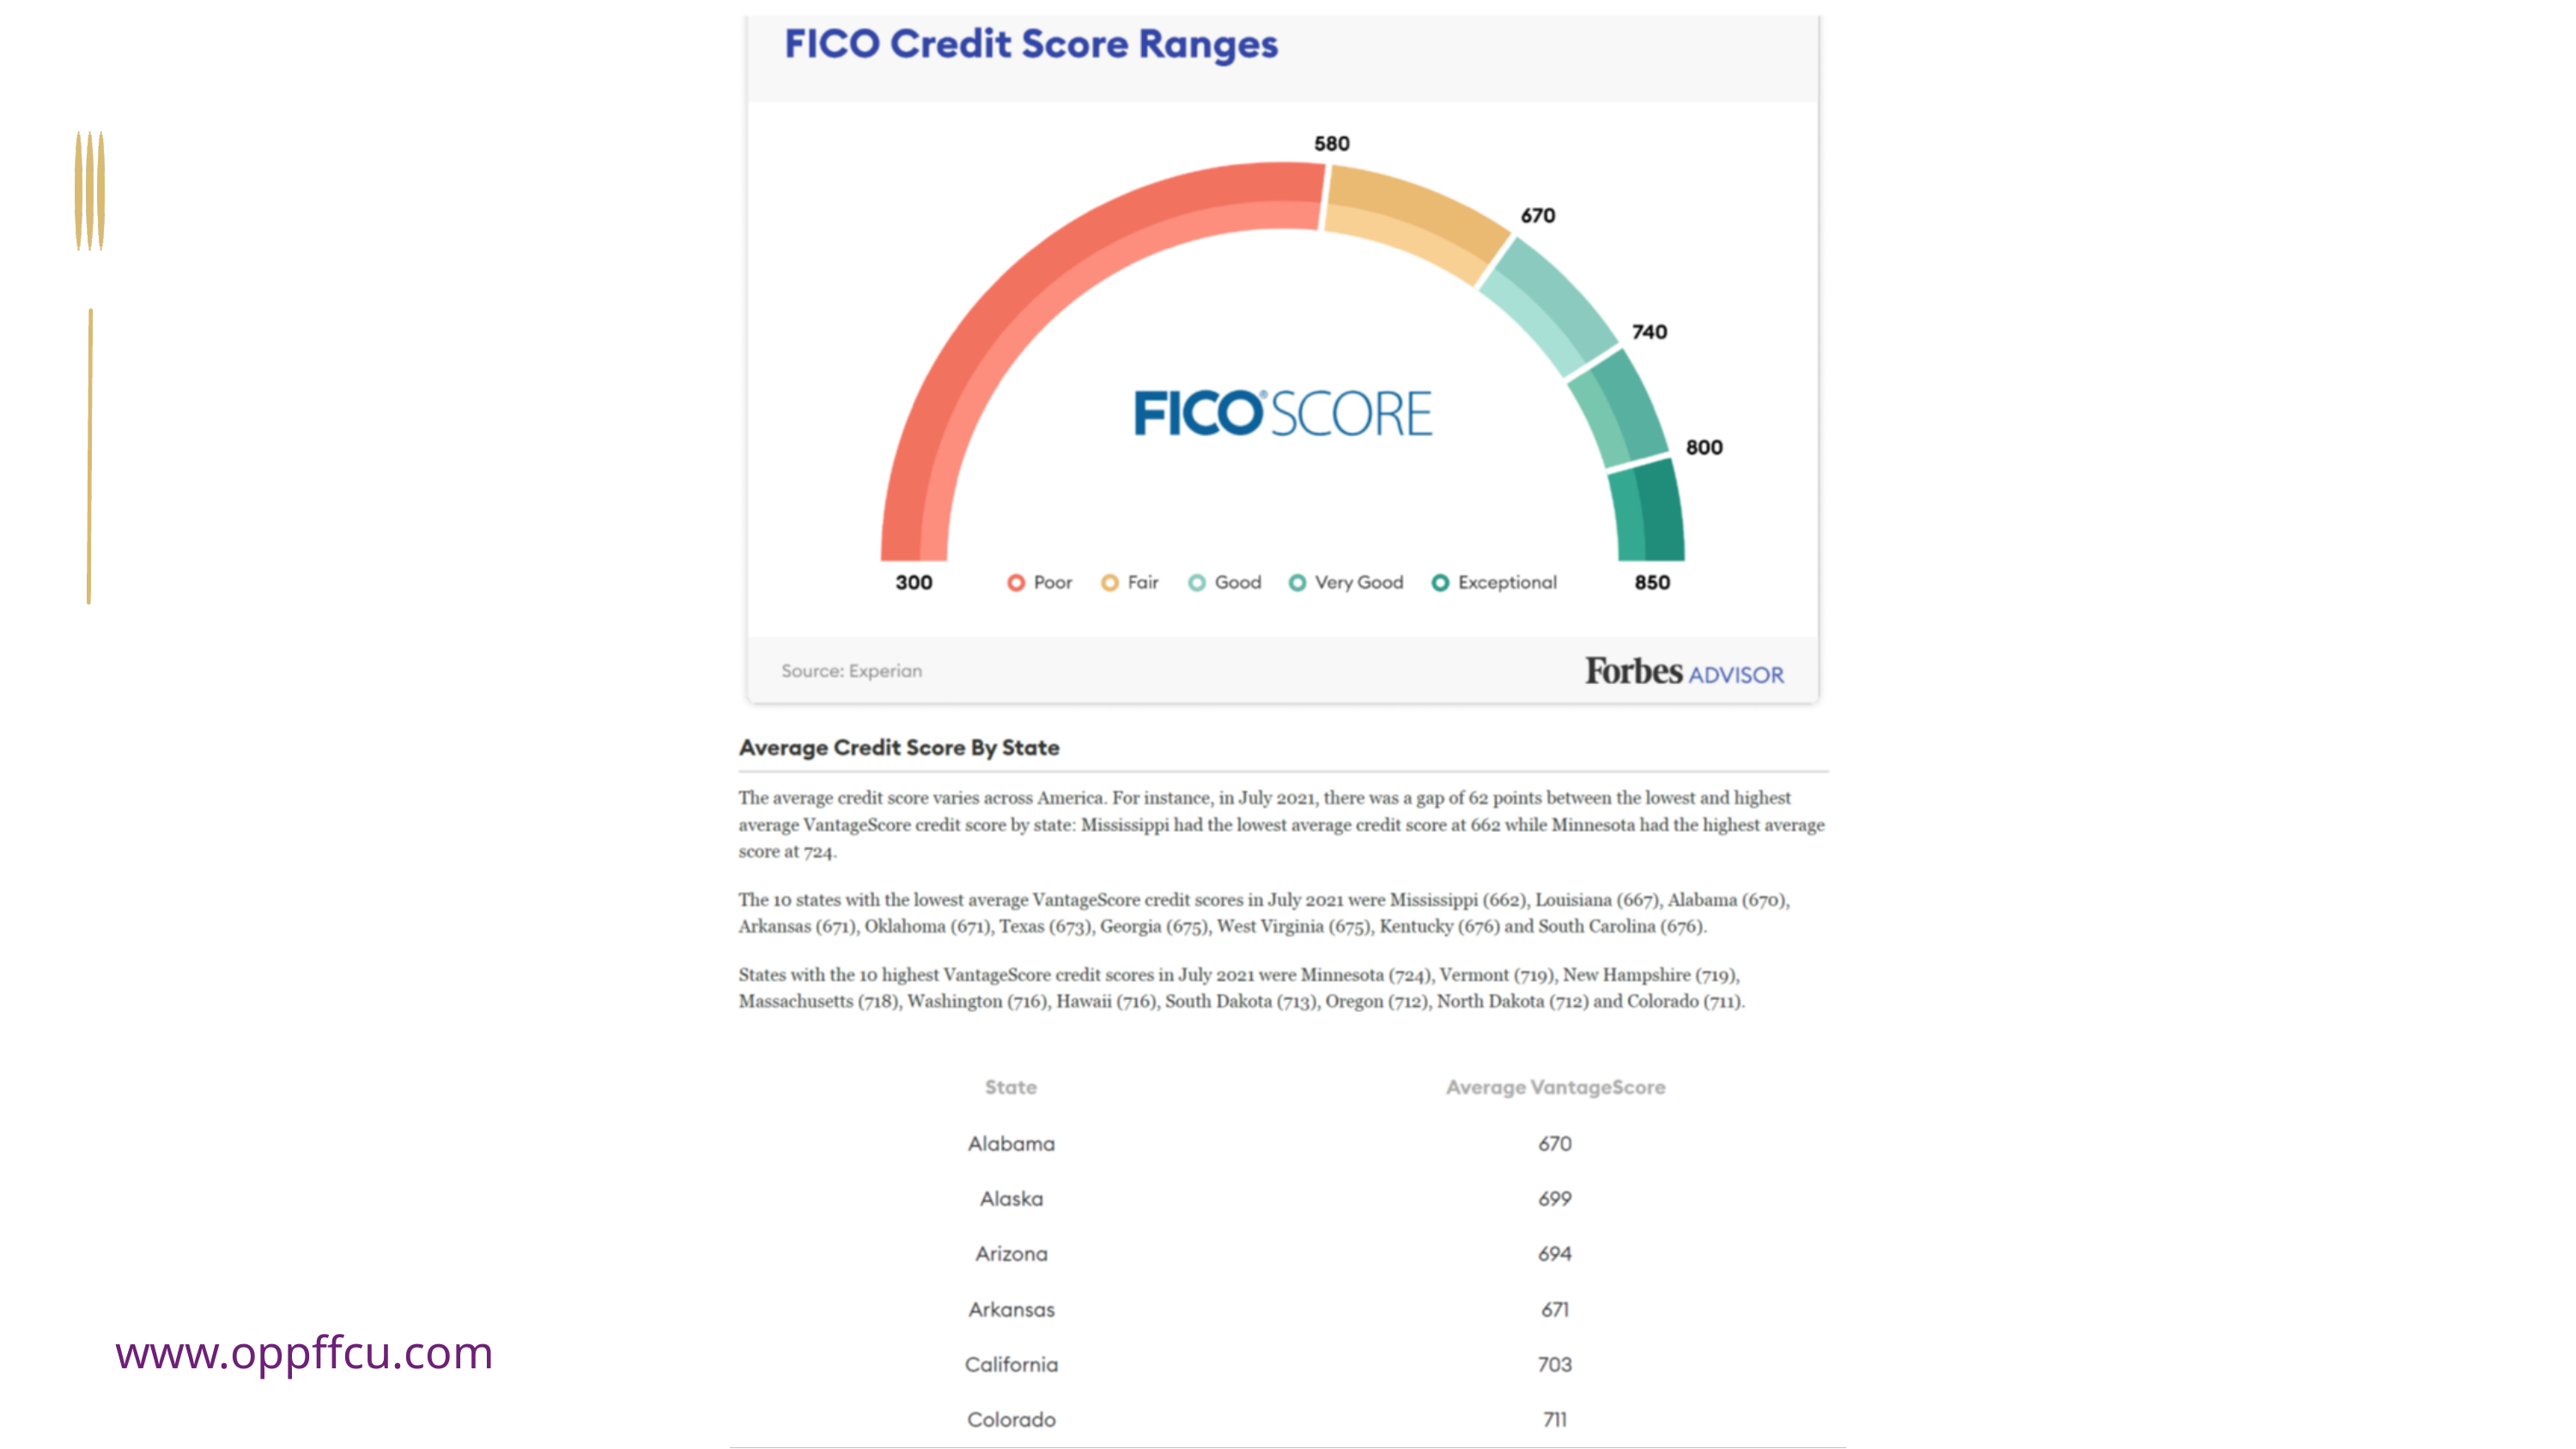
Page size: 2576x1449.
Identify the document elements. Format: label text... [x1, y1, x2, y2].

text_box www.oppffcu.com [115, 1332, 829, 1378]
text_box [75, 131, 105, 251]
text_box [729, 0, 1846, 1449]
